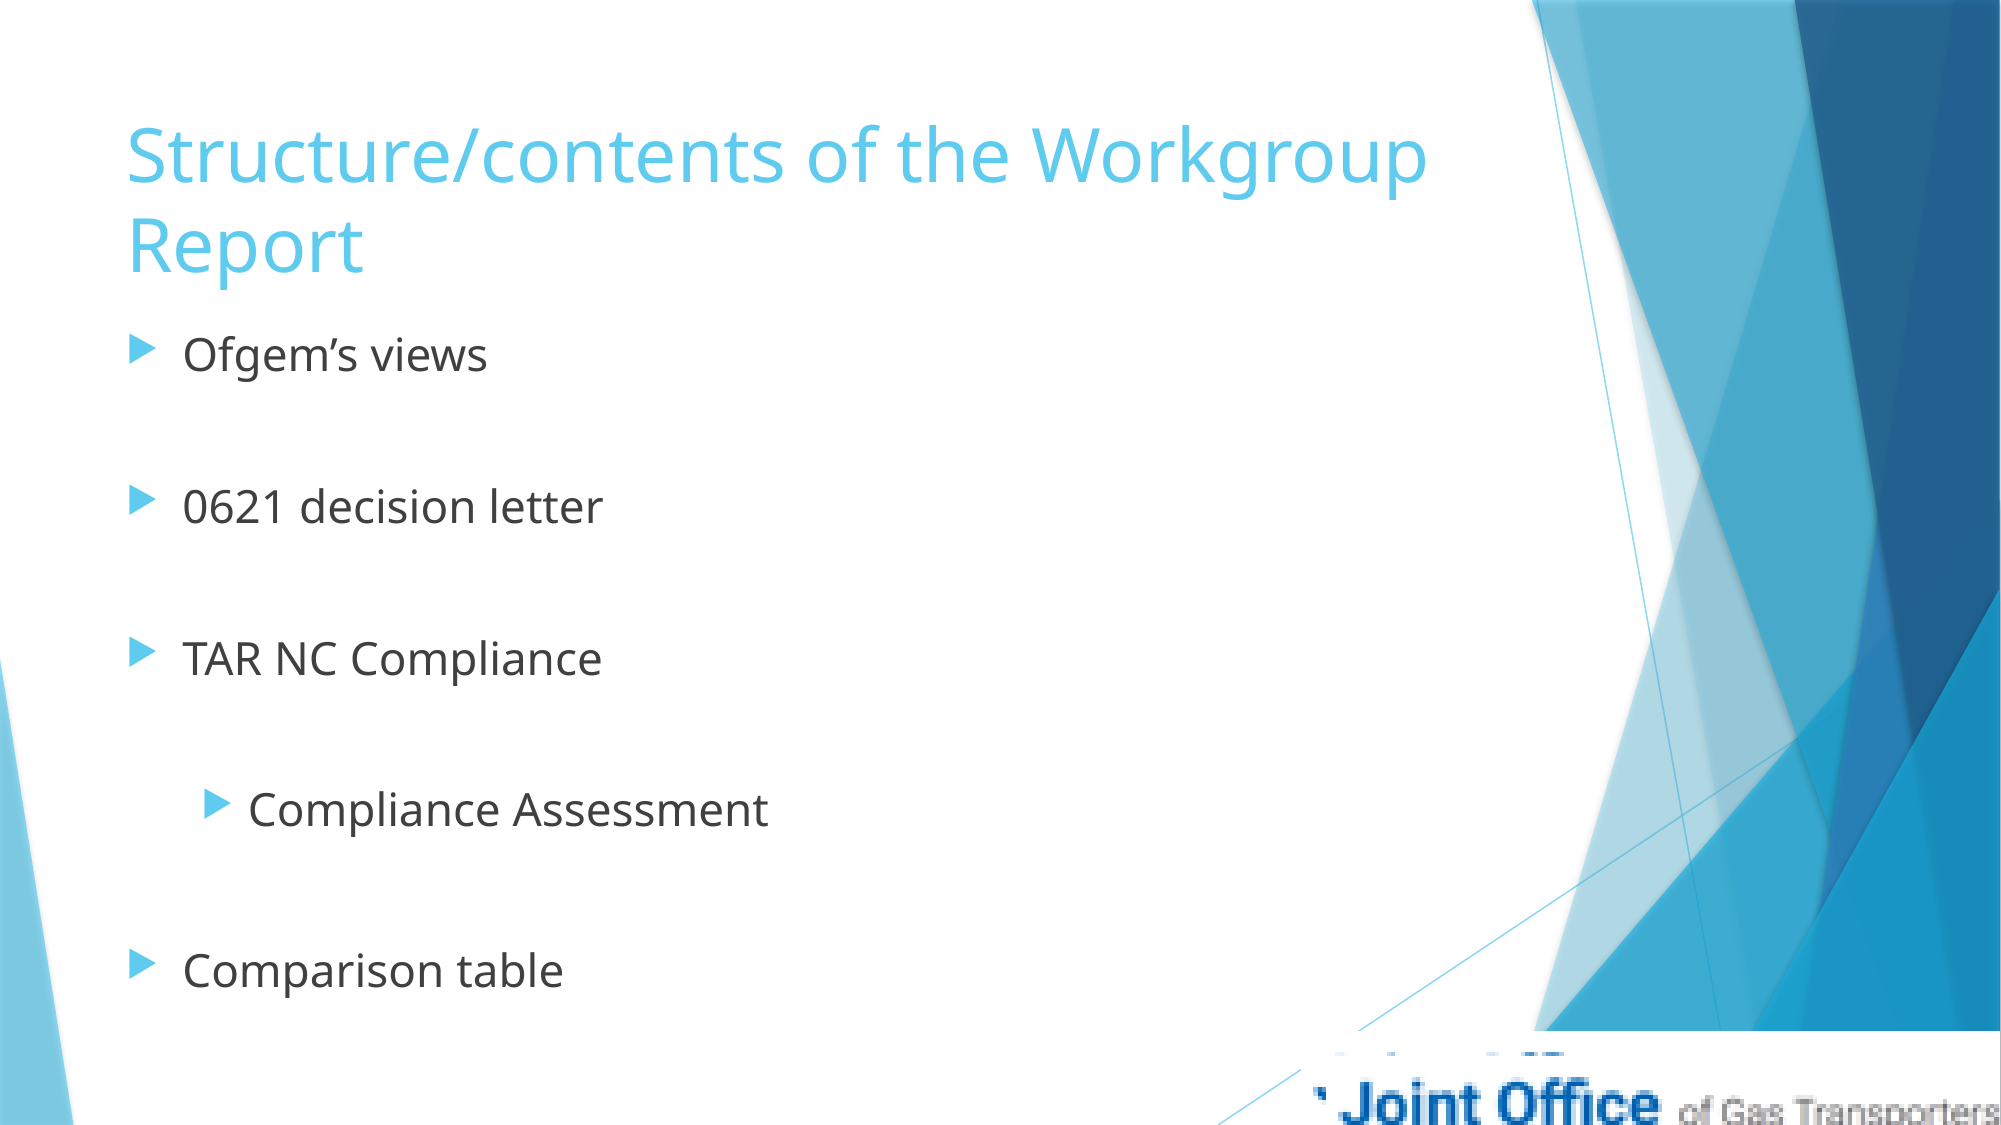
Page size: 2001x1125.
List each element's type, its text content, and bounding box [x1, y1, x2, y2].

title Structure/contents of the Workgroup Report [111, 99, 1522, 317]
list Ofgem’s views 0621 decision letter TAR NC Compliance Compliance Assessment Comparison table [111, 318, 1522, 956]
picture [1301, 1031, 2000, 1125]
